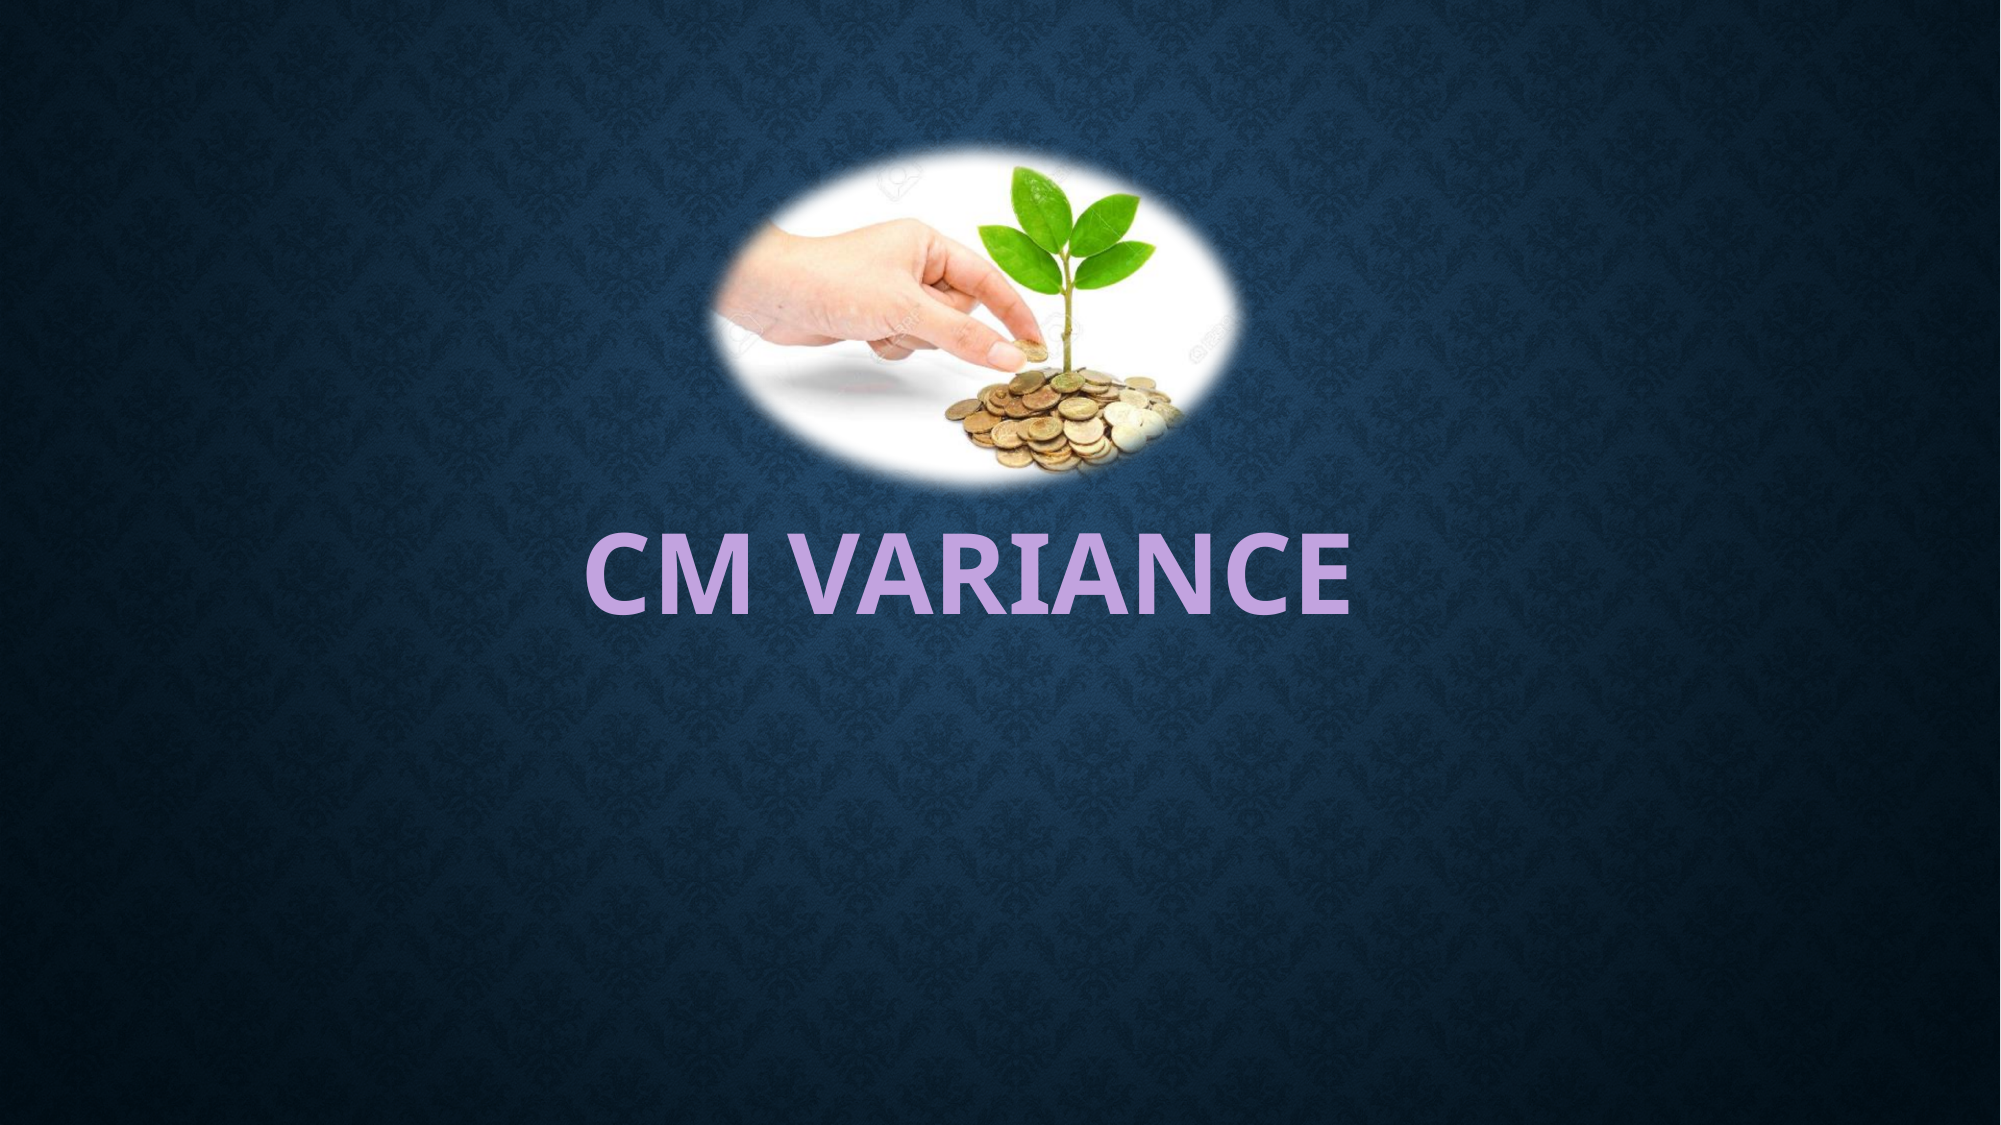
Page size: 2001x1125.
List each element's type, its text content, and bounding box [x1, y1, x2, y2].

title CM VARIANCE [133, 413, 1833, 744]
picture [694, 131, 1259, 504]
